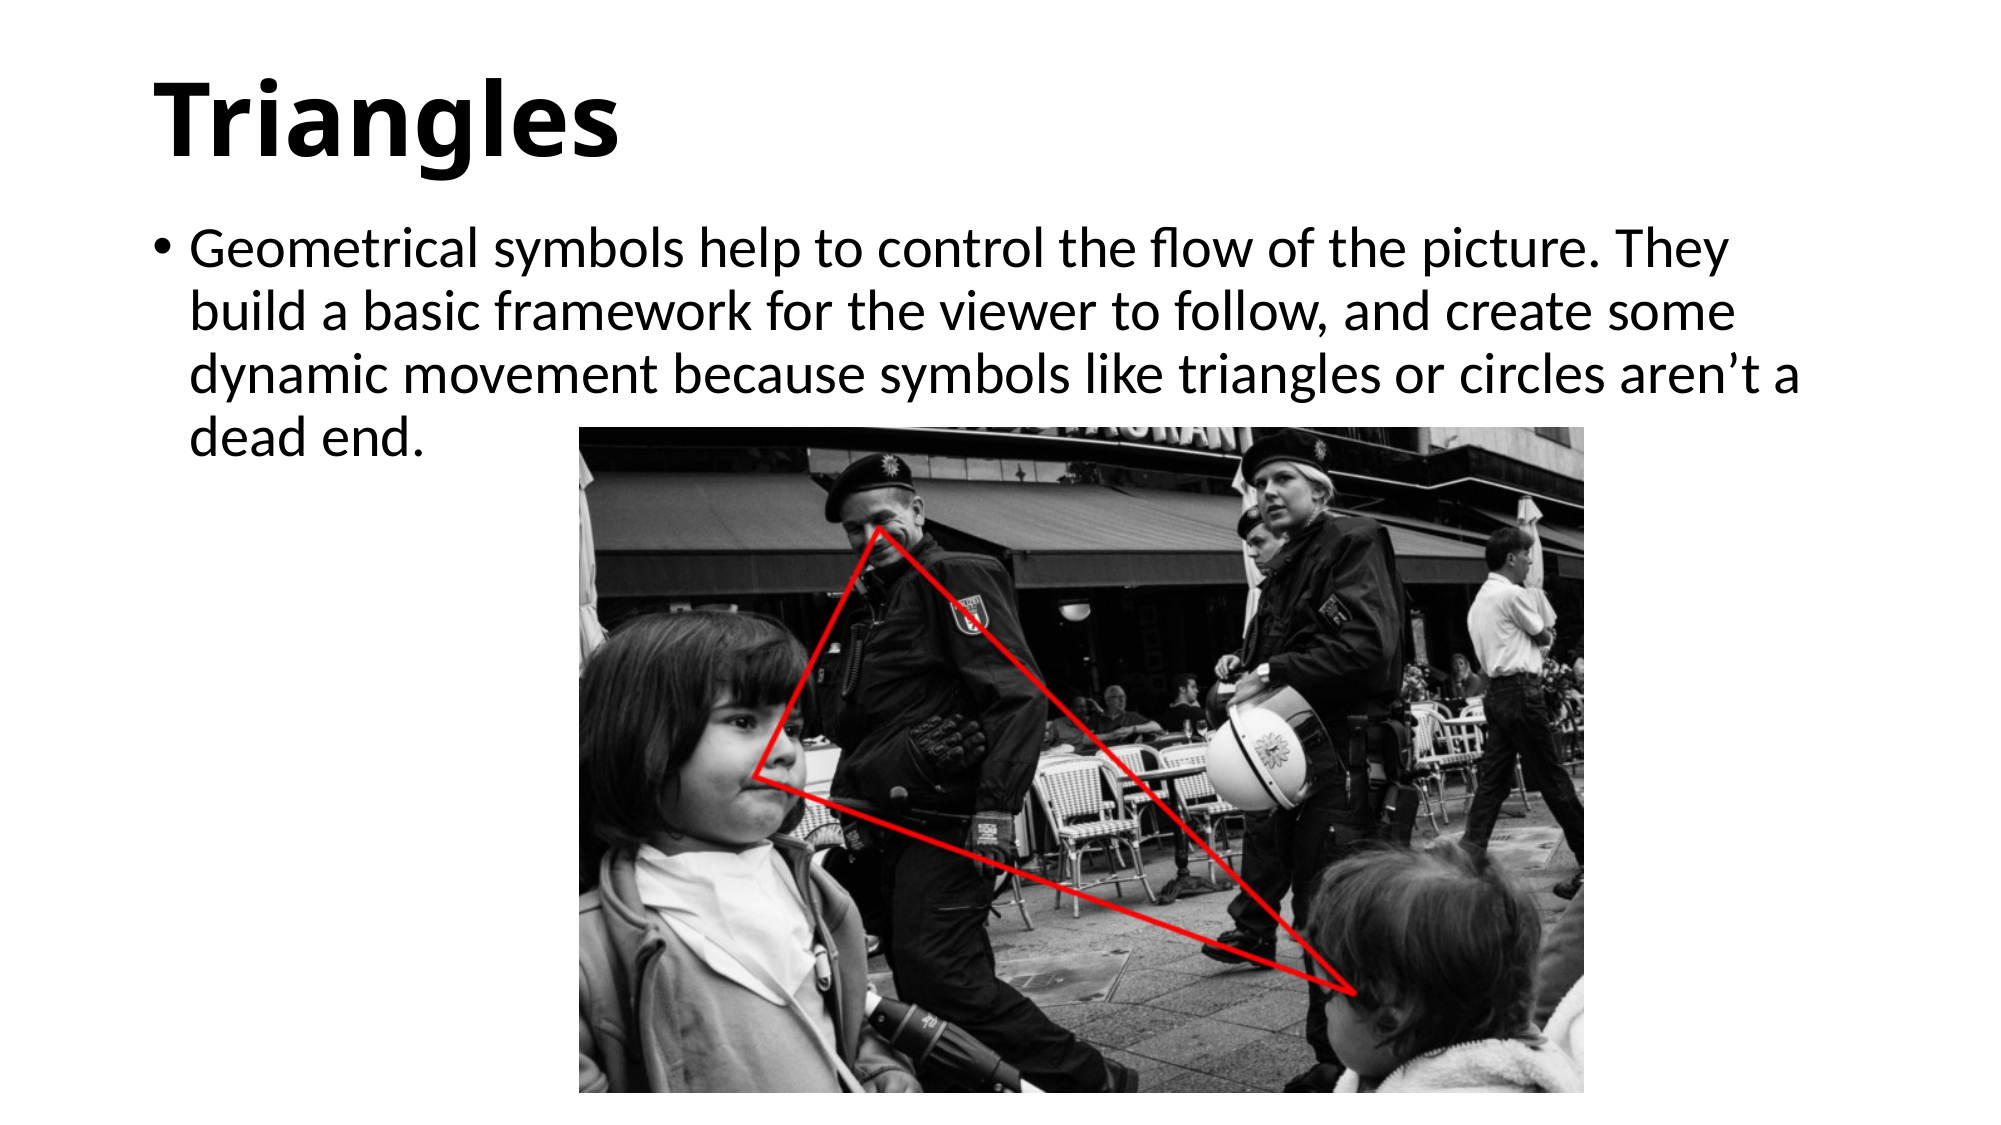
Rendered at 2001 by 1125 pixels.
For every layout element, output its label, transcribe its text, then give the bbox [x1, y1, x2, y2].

picture [579, 427, 1584, 1093]
title Triangles [137, 59, 1863, 209]
list Geometrical symbols help to control the flow of the picture. They build a basic framework for the viewer to follow, and create some dynamic movement because symbols like triangles or circles aren’t a dead end. [137, 209, 1863, 1014]
